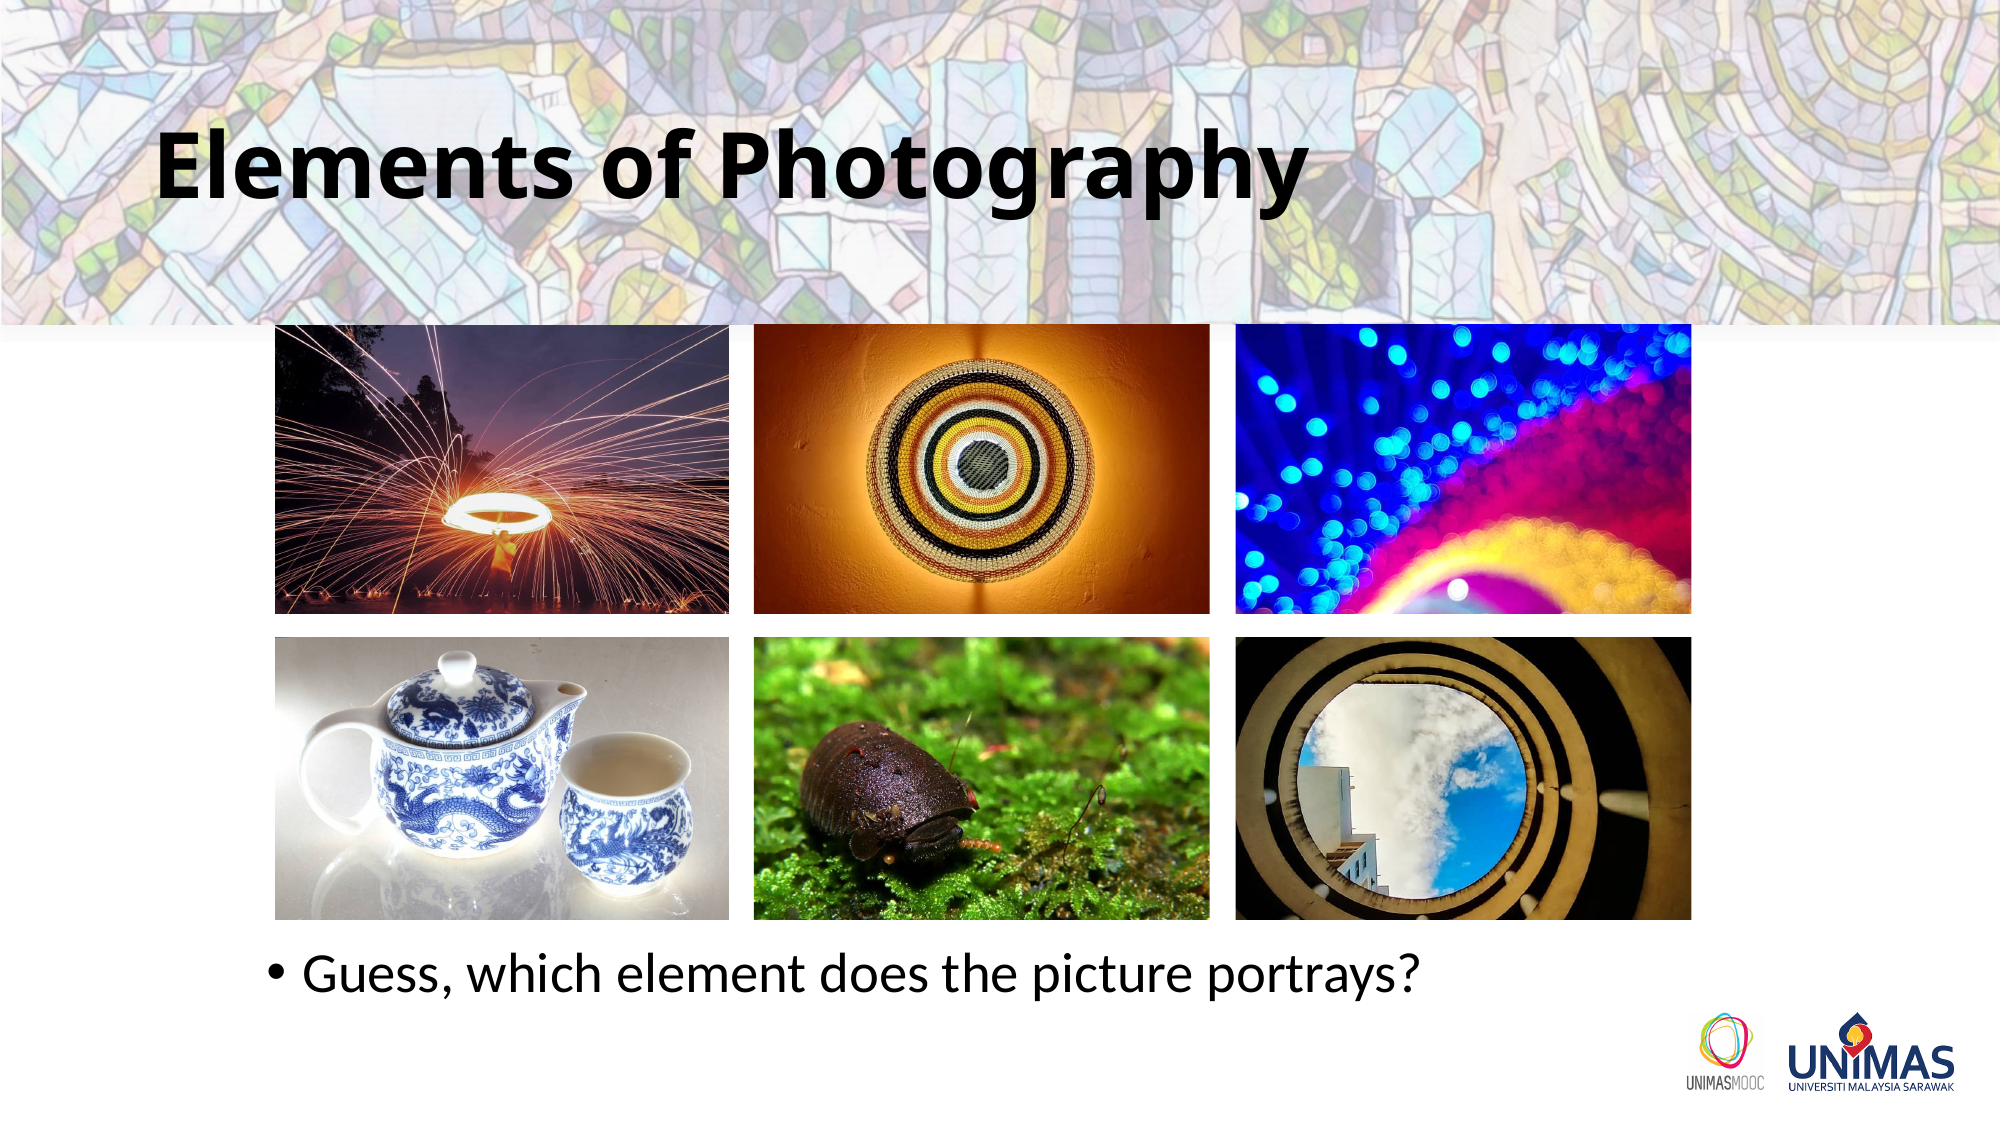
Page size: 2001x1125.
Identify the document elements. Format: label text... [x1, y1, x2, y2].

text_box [1686, 1012, 1954, 1091]
text_box [162, 325, 1888, 1039]
picture [275, 617, 729, 920]
text_box Guess, which element does the picture portrays? [251, 935, 1495, 1012]
picture [1235, 636, 1692, 920]
picture [0, 0, 2000, 614]
picture [753, 636, 1210, 920]
